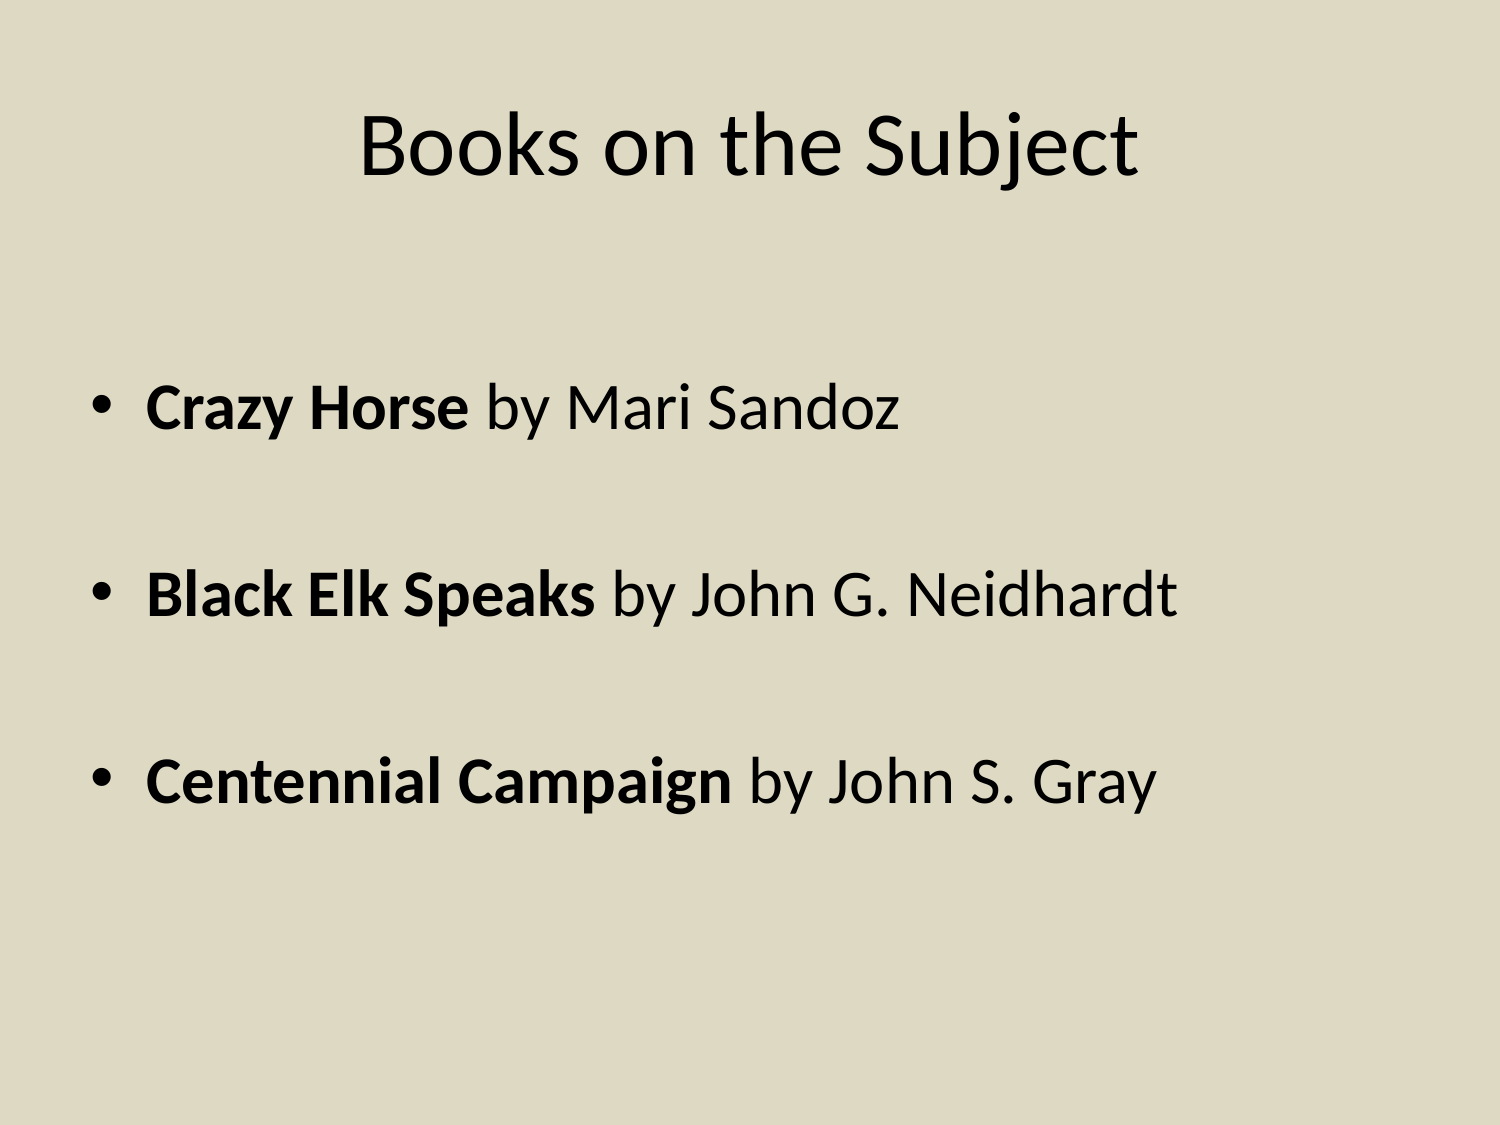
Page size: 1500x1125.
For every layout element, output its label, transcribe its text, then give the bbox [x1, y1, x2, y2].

list Crazy Horse by Mari Sandoz Black Elk Speaks by John G. Neidhardt Centennial Campaign by John S. Gray [75, 262, 1425, 1005]
title Books on the Subject [75, 45, 1425, 233]
